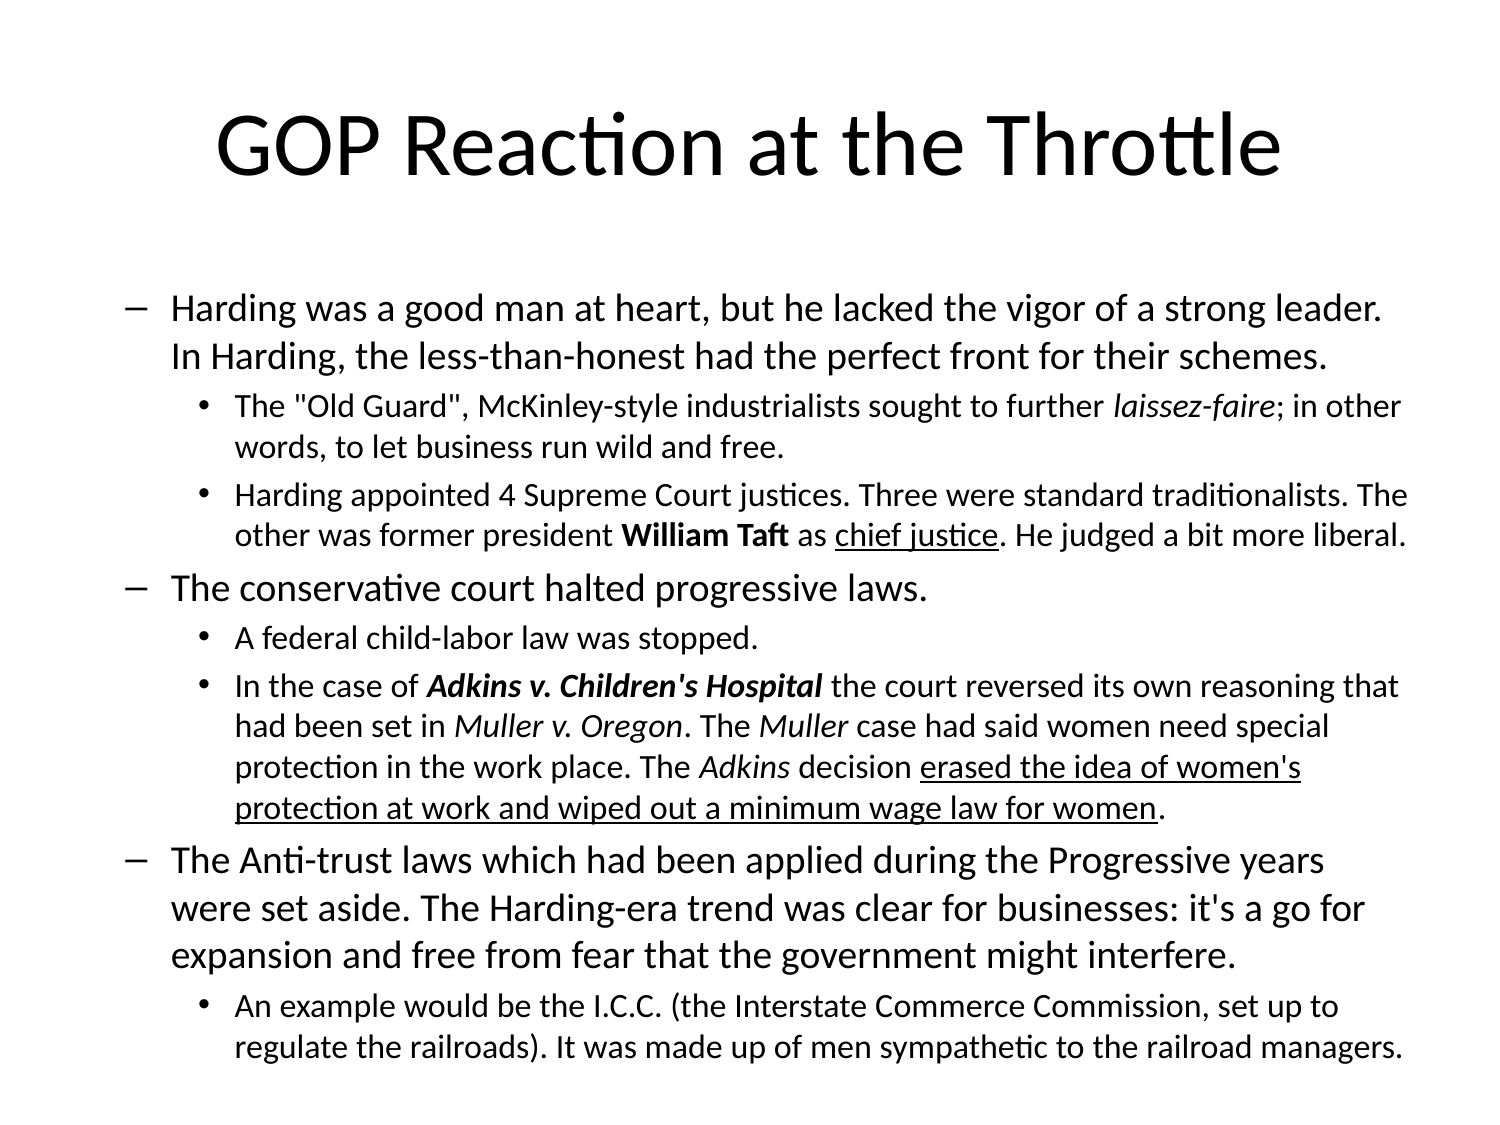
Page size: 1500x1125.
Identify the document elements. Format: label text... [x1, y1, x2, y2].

list Harding was a good man at heart, but he lacked the vigor of a strong leader. In Harding, the less-than-honest had the perfect front for their schemes. The "Old Guard", McKinley-style industrialists sought to further laissez-faire; in other words, to let business run wild and free. Harding appointed 4 Supreme Court justices. Three were standard traditionalists. The other was former president William Taft as chief justice. He judged a bit more liberal. The conservative court halted progressive laws. A federal child-labor law was stopped. In the case of Adkins v. Children's Hospital the court reversed its own reasoning that had been set in Muller v. Oregon. The Muller case had said women need special protection in the work place. The Adkins decision erased the idea of women's protection at work and wiped out a minimum wage law for women. The Anti-trust laws which had been applied during the Progressive years were set aside. The Harding-era trend was clear for businesses: it's a go for expansion and free from fear that the government might interfere. An example would be the I.C.C. (the Interstate Commerce Commission, set up to regulate the railroads). It was made up of men sympathetic to the railroad managers. [37, 212, 1425, 1088]
title GOP Reaction at the Throttle [75, 45, 1425, 212]
